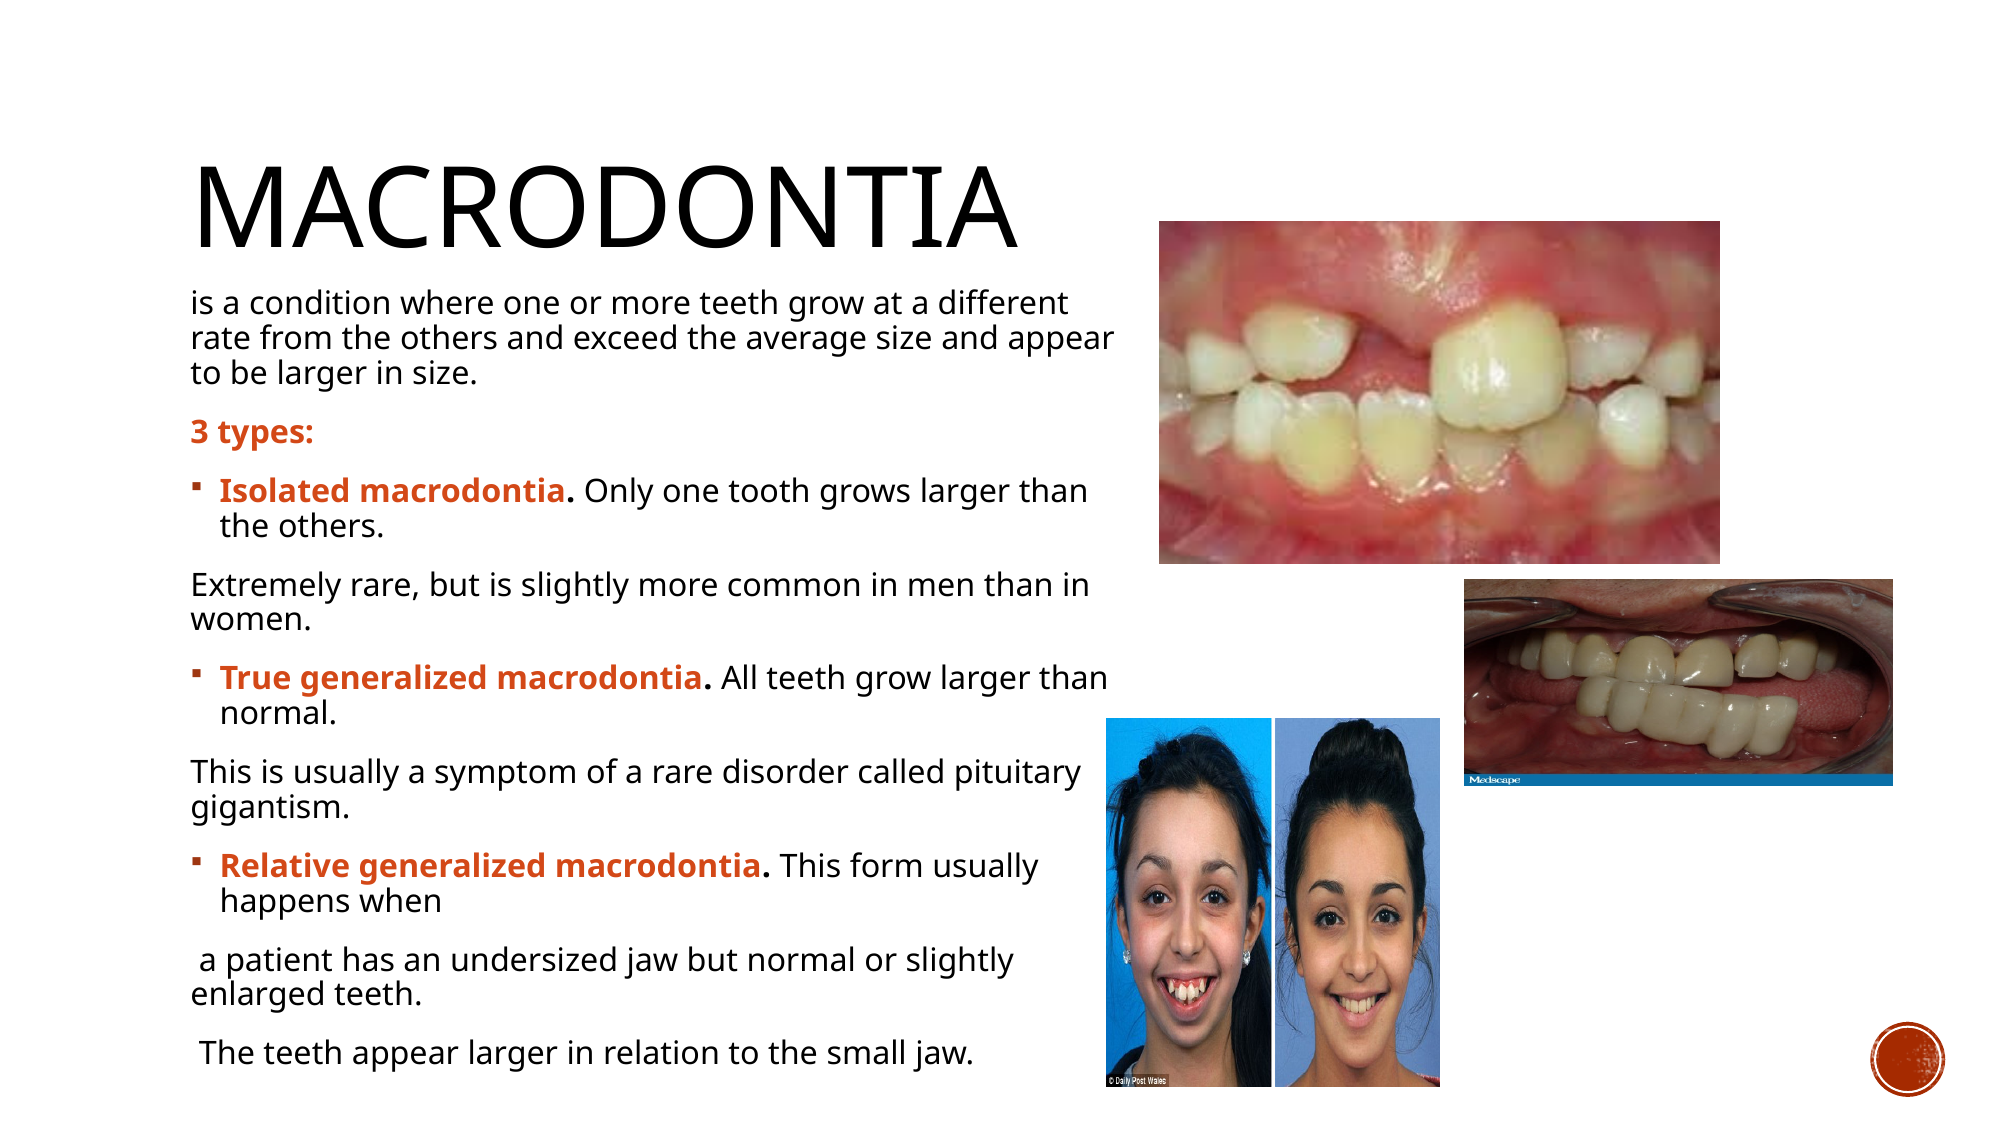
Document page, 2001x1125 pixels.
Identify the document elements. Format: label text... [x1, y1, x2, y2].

picture [1106, 718, 1440, 1087]
picture [1464, 579, 1893, 786]
title Macrodontia [175, 79, 1826, 344]
list is a condition where one or more teeth grow at a different rate from the others and exceed the average size and appear to be larger in size. 3 types: Isolated macrodontia. Only one tooth grows larger than the others. Extremely rare, but is slightly more common in men than in women. True generalized macrodontia. All teeth grow larger than normal. This is usually a symptom of a rare disorder called pituitary gigantism. Relative generalized macrodontia. This form usually happens when a patient has an undersized jaw but normal or slightly enlarged teeth. The teeth appear larger in relation to the small jaw. [175, 279, 1138, 1087]
picture [1159, 221, 1720, 564]
